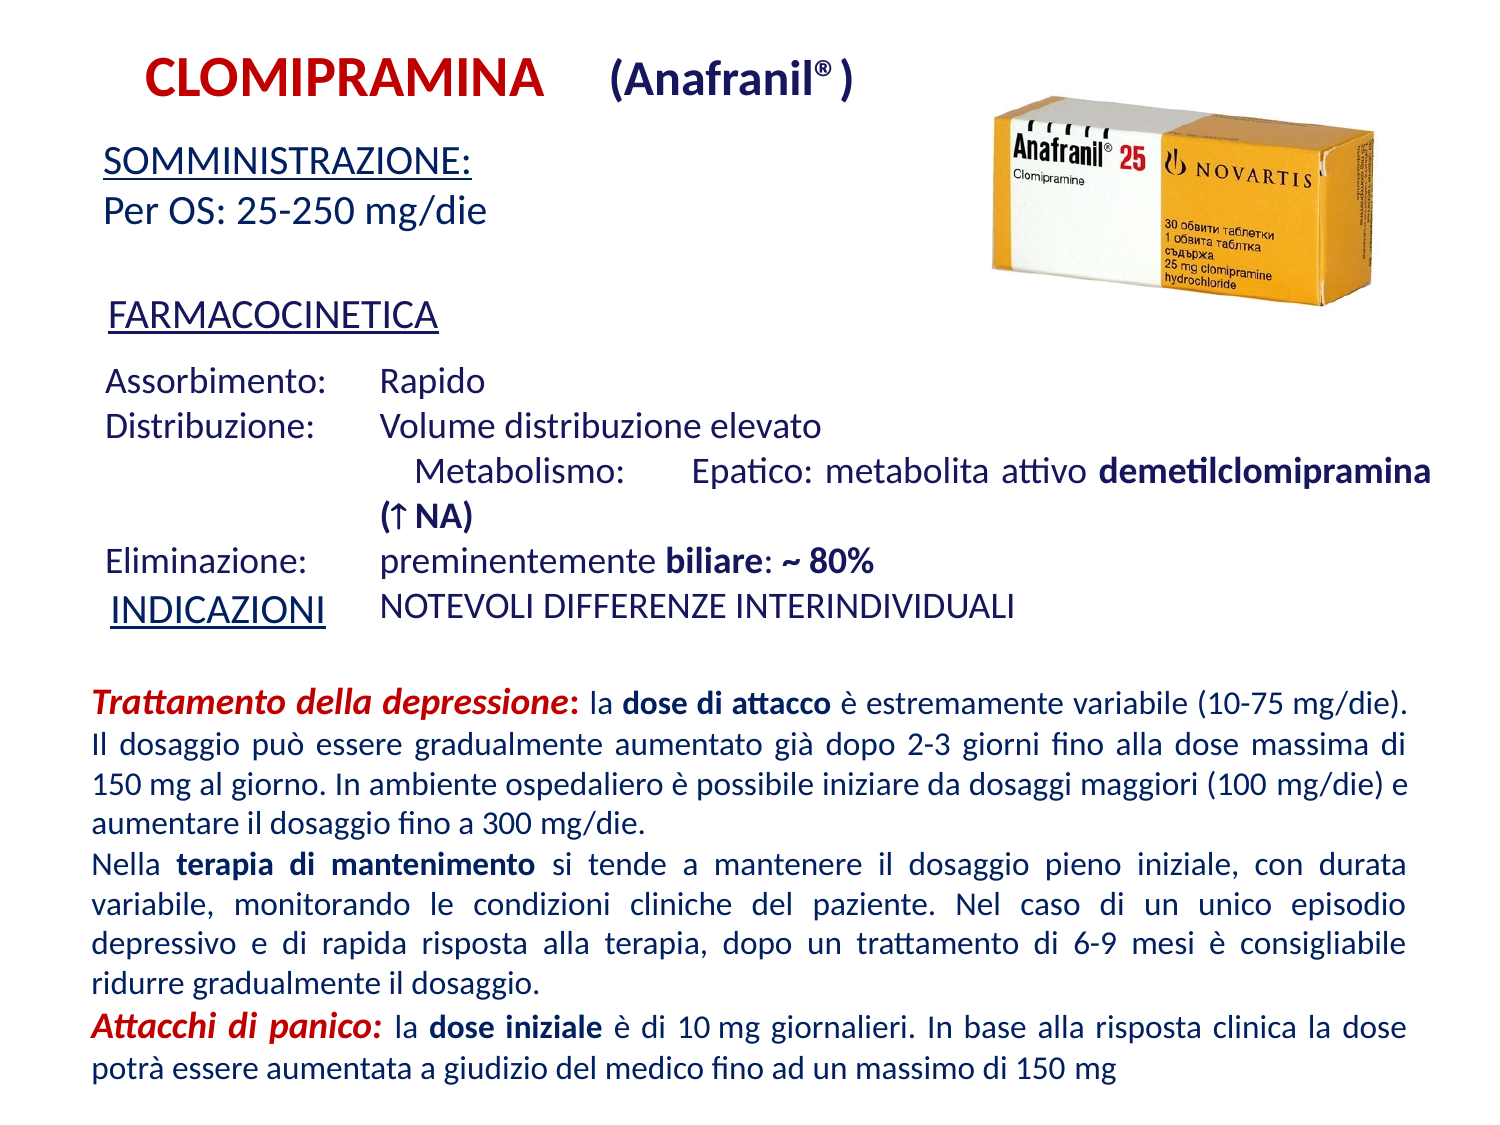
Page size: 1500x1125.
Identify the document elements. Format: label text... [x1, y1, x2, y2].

picture [962, 42, 1402, 355]
text_box CLOMIPRAMINA [0, 30, 691, 117]
text_box (Anafranil®) [594, 38, 870, 114]
text_box SOMMINISTRAZIONE: Per OS: 25-250 mg/die [88, 125, 839, 241]
text_box INDICAZIONI Trattamento della depressione: la dose di attacco è estremamente variabile (10-75 mg/die). Il dosaggio può essere gradualmente aumentato già dopo 2-3 giorni fino alla dose massima di 150 mg al giorno. In ambiente ospedaliero è possibile iniziare da dosaggi maggiori (100 mg/die) e aumentare il dosaggio fino a 300 mg/die. Nella terapia di mantenimento si tende a mantenere il dosaggio pieno iniziale, con durata variabile, monitorando le condizioni cliniche del paziente. Nel caso di un unico episodio depressivo e di rapida risposta alla terapia, dopo un trattamento di 6-9 mesi è consigliabile ridurre gradualmente il dosaggio. Attacchi di panico: la dose iniziale è di 10 mg giornalieri. In base alla risposta clinica la dose potrà essere aumentata a giudizio del medico fino ad un massimo di 150 mg [76, 574, 1424, 1089]
text_box FARMACOCINETICA Assorbimento: Rapido Distribuzione: Volume distribuzione elevato Metabolismo: Epatico: metabolita attivo demetilclomipramina ( NA) Eliminazione: preminentemente biliare: ~ 80% NOTEVOLI DIFFERENZE INTERINDIVIDUALI [64, 278, 1447, 590]
